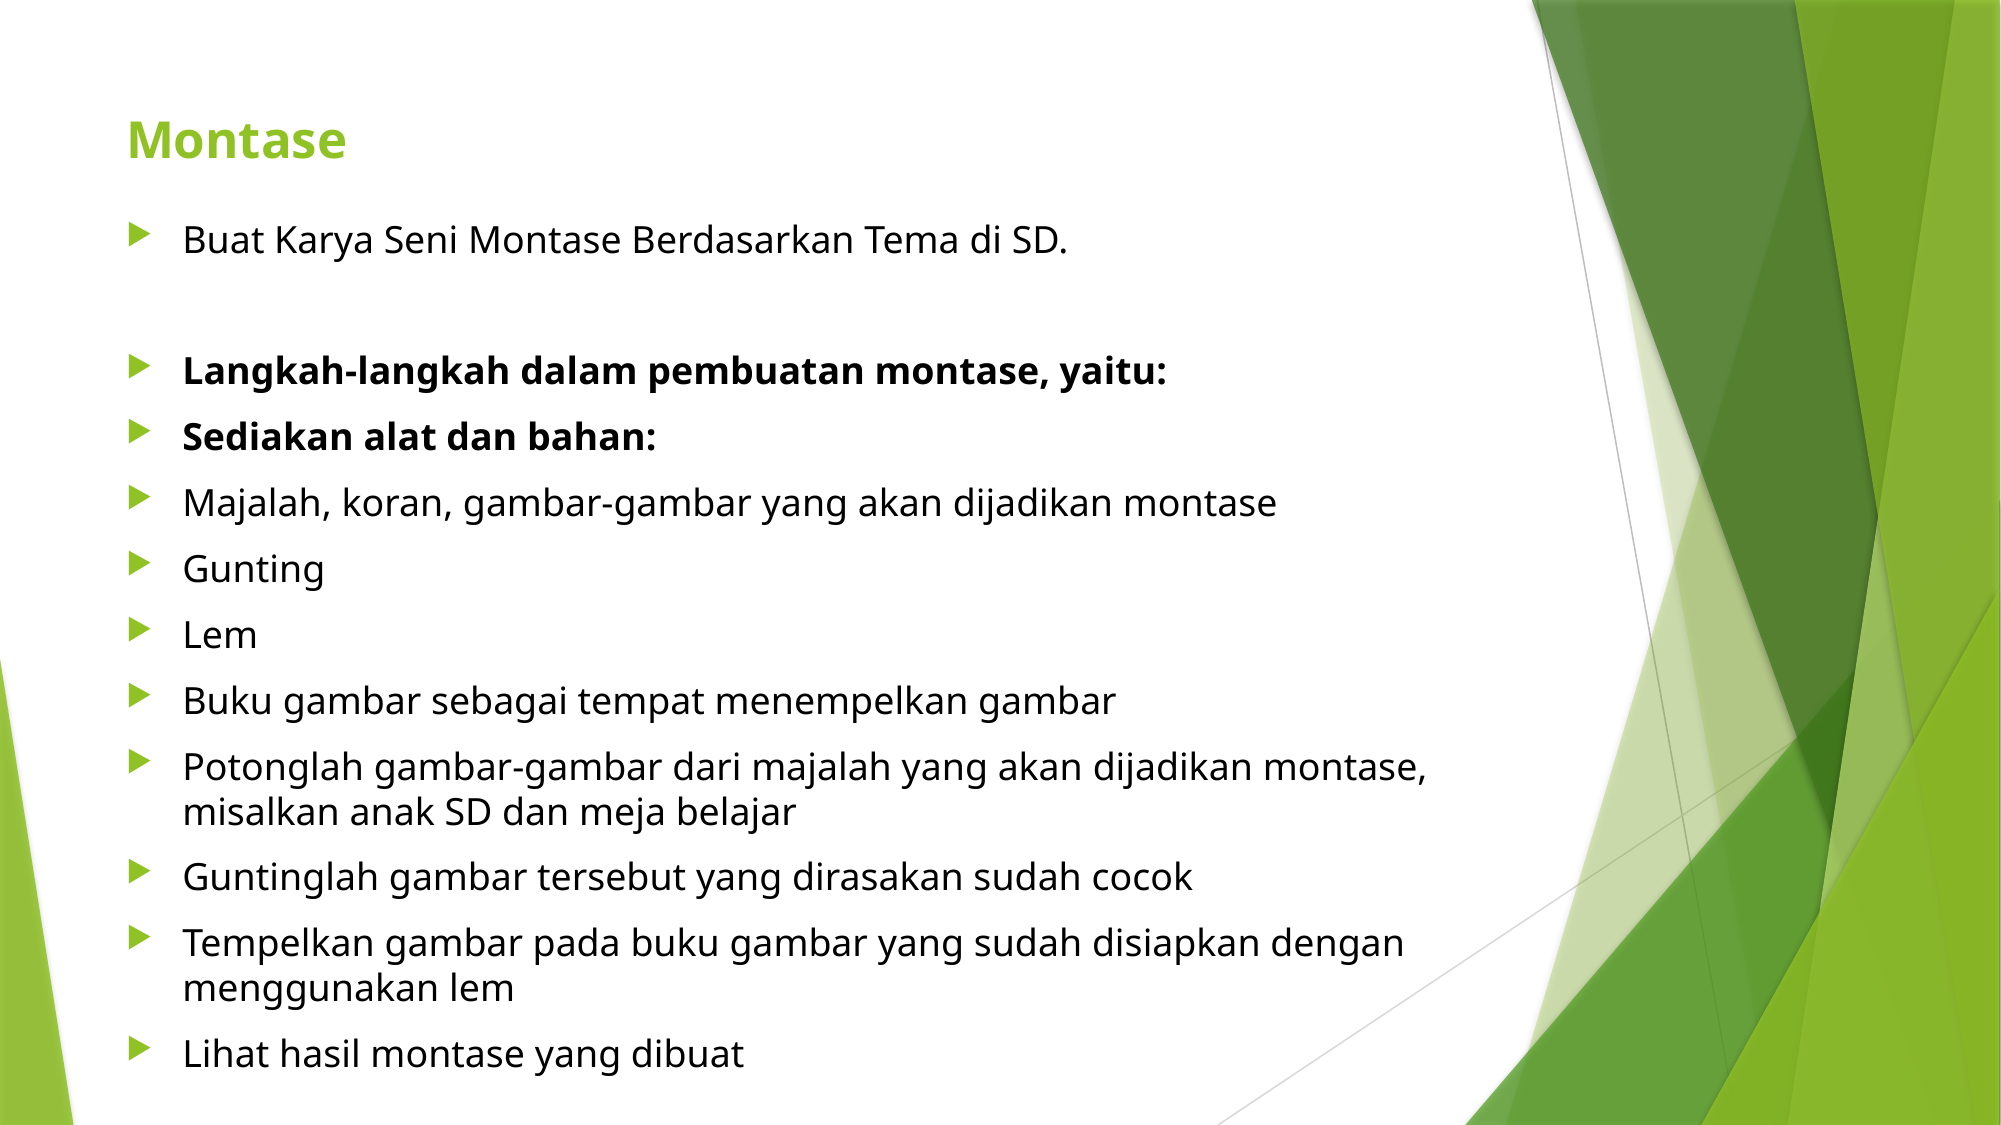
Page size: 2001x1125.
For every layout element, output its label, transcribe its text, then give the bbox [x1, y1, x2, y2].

title Montase [111, 99, 1522, 208]
list Buat Karya Seni Montase Berdasarkan Tema di SD. Langkah-langkah dalam pembuatan montase, yaitu: Sediakan alat dan bahan: Majalah, koran, gambar-gambar yang akan dijadikan montase Gunting Lem Buku gambar sebagai tempat menempelkan gambar Potonglah gambar-gambar dari majalah yang akan dijadikan montase, misalkan anak SD dan meja belajar Guntinglah gambar tersebut yang dirasakan sudah cocok Tempelkan gambar pada buku gambar yang sudah disiapkan dengan menggunakan lem Lihat hasil montase yang dibuat [111, 208, 1522, 1109]
